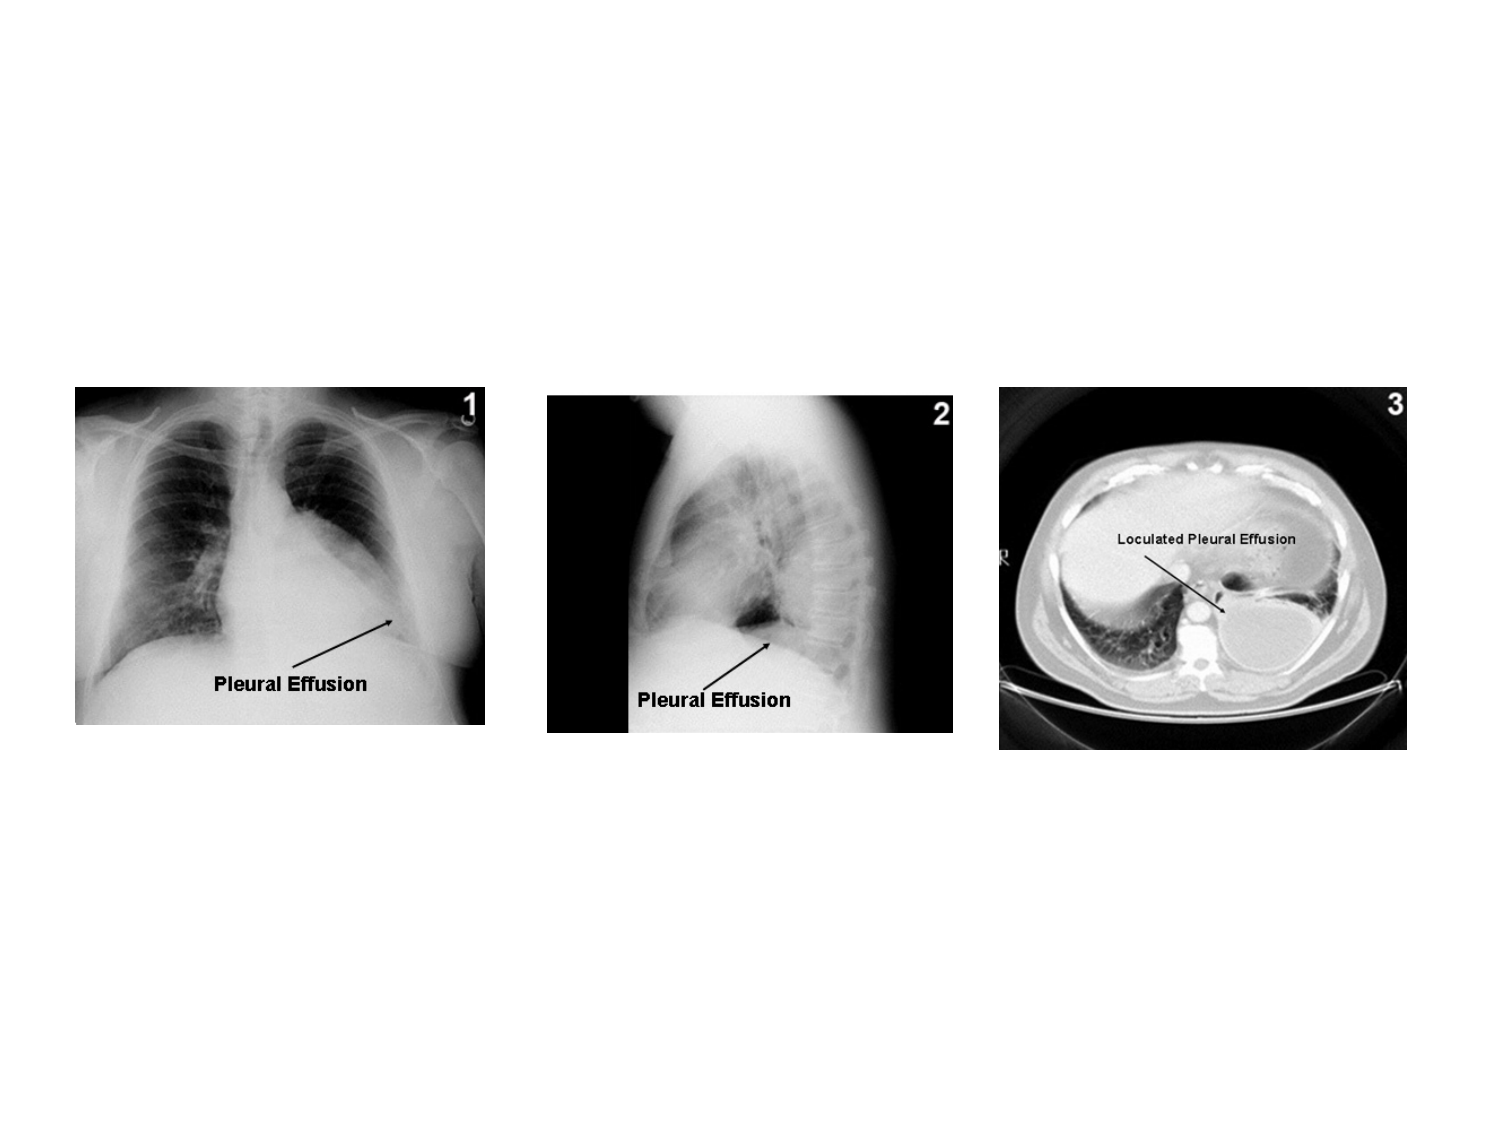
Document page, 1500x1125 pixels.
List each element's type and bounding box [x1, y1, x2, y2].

picture [74, 387, 485, 725]
picture [547, 391, 953, 733]
picture [999, 387, 1408, 750]
